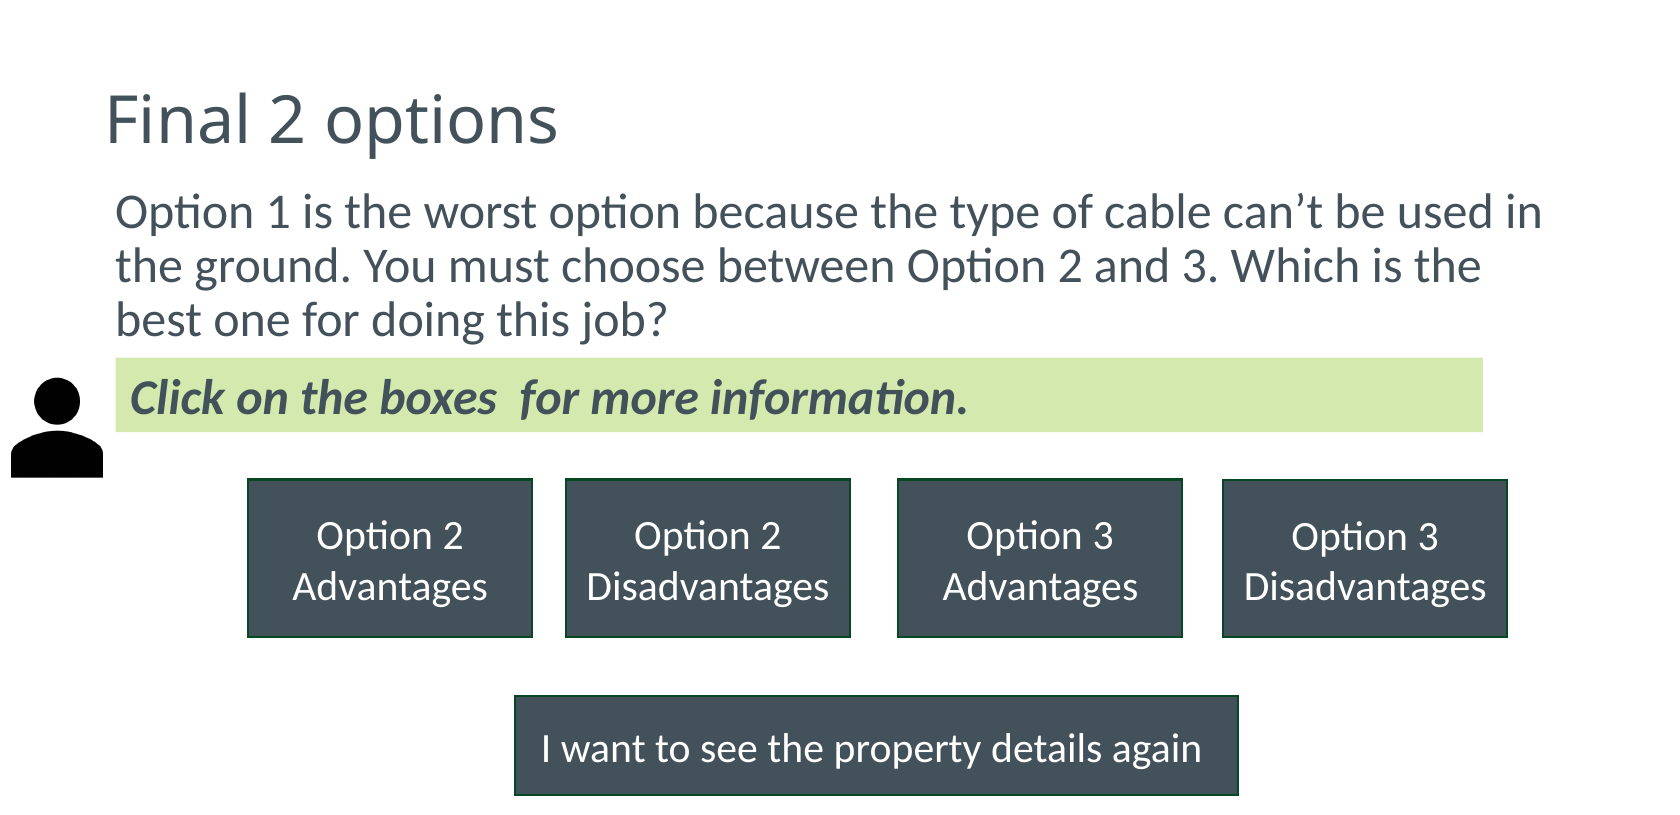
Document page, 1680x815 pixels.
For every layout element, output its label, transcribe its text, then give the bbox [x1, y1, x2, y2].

text_box Option 3 Disadvantages [1222, 479, 1508, 638]
picture [0, 357, 126, 498]
text_box Click on the boxes for more information. [126, 357, 1483, 433]
text_box Option 2 Disadvantages [565, 478, 851, 638]
list Option 1 is the worst option because the type of cable can’t be used in the ground. You must choose between Option 2 and 3. Which is the best one for doing this job? [100, 177, 1593, 311]
text_box Option 3 Advantages [897, 478, 1183, 638]
title Final 2 options [89, 43, 1340, 201]
text_box I want to see the property details again [514, 695, 1239, 796]
text_box Option 2 Advantages [247, 478, 533, 638]
